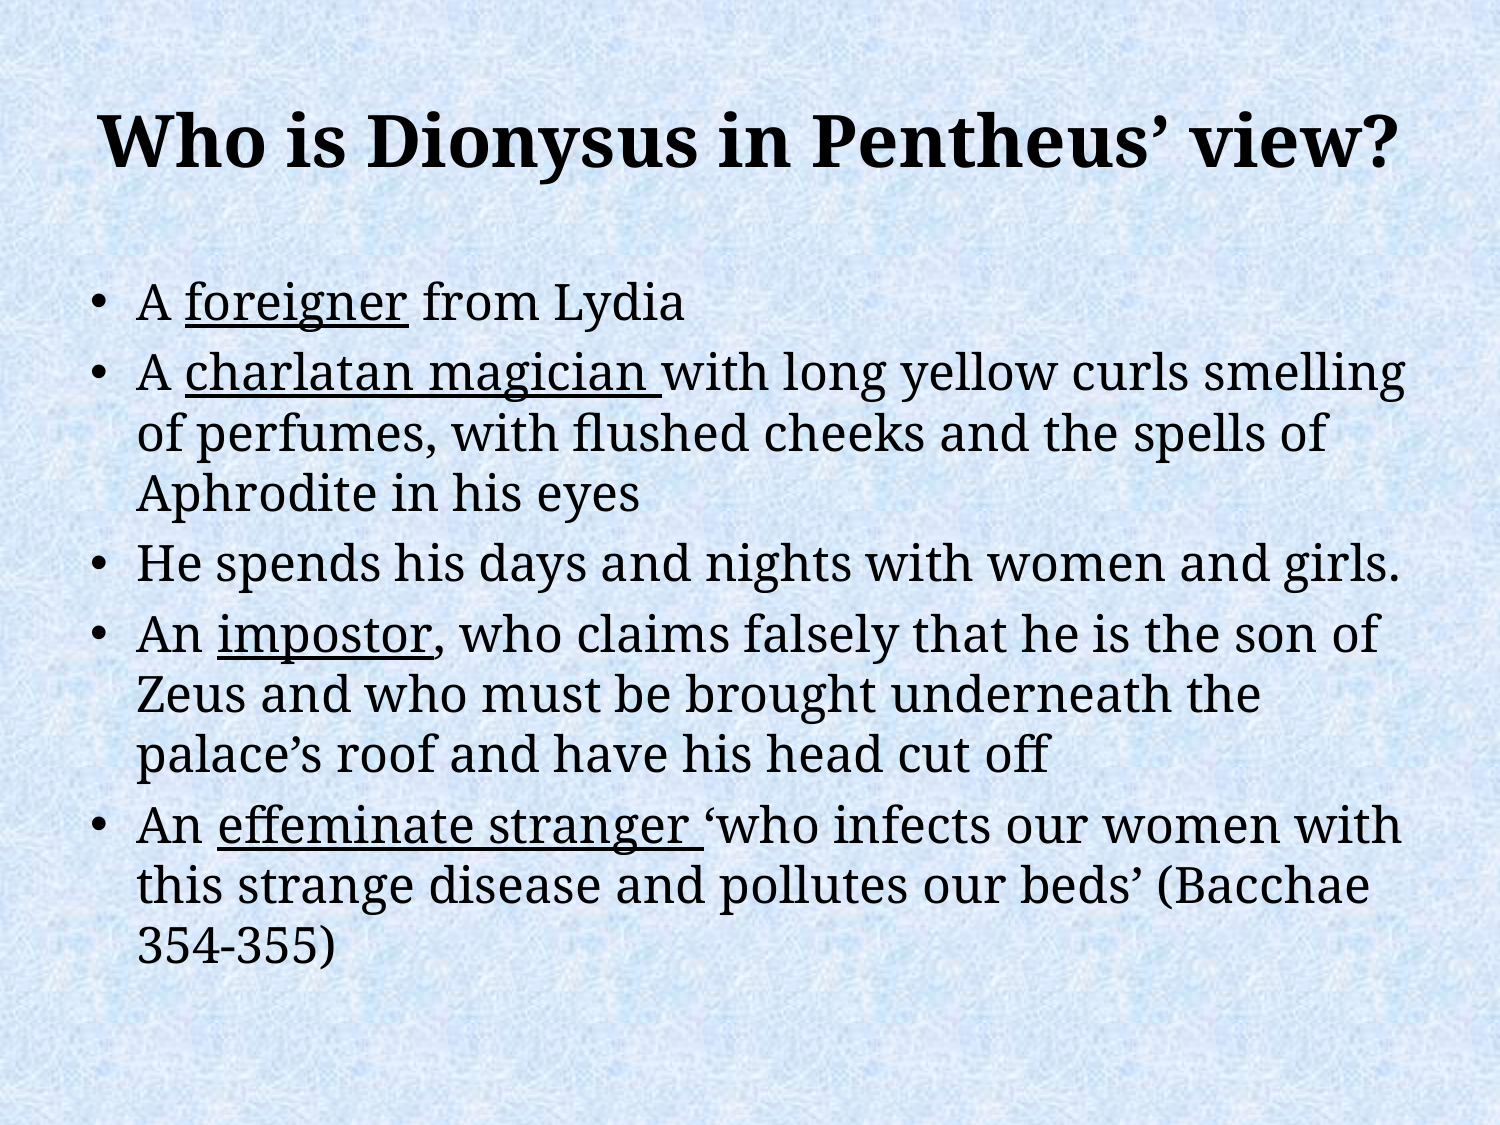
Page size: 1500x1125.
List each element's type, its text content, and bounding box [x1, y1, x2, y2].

picture [0, 0, 1500, 1125]
list A foreigner from Lydia A charlatan magician with long yellow curls smelling of perfumes, with flushed cheeks and the spells of Aphrodite in his eyes He spends his days and nights with women and girls. An impostor, who claims falsely that he is the son of Zeus and who must be brought underneath the palace’s roof and have his head cut off An effeminate stranger ‘who infects our women with this strange disease and pollutes our beds’ (Bacchae 354-355) [74, 262, 1426, 1006]
title Who is Dionysus in Pentheus’ view? [74, 44, 1426, 233]
